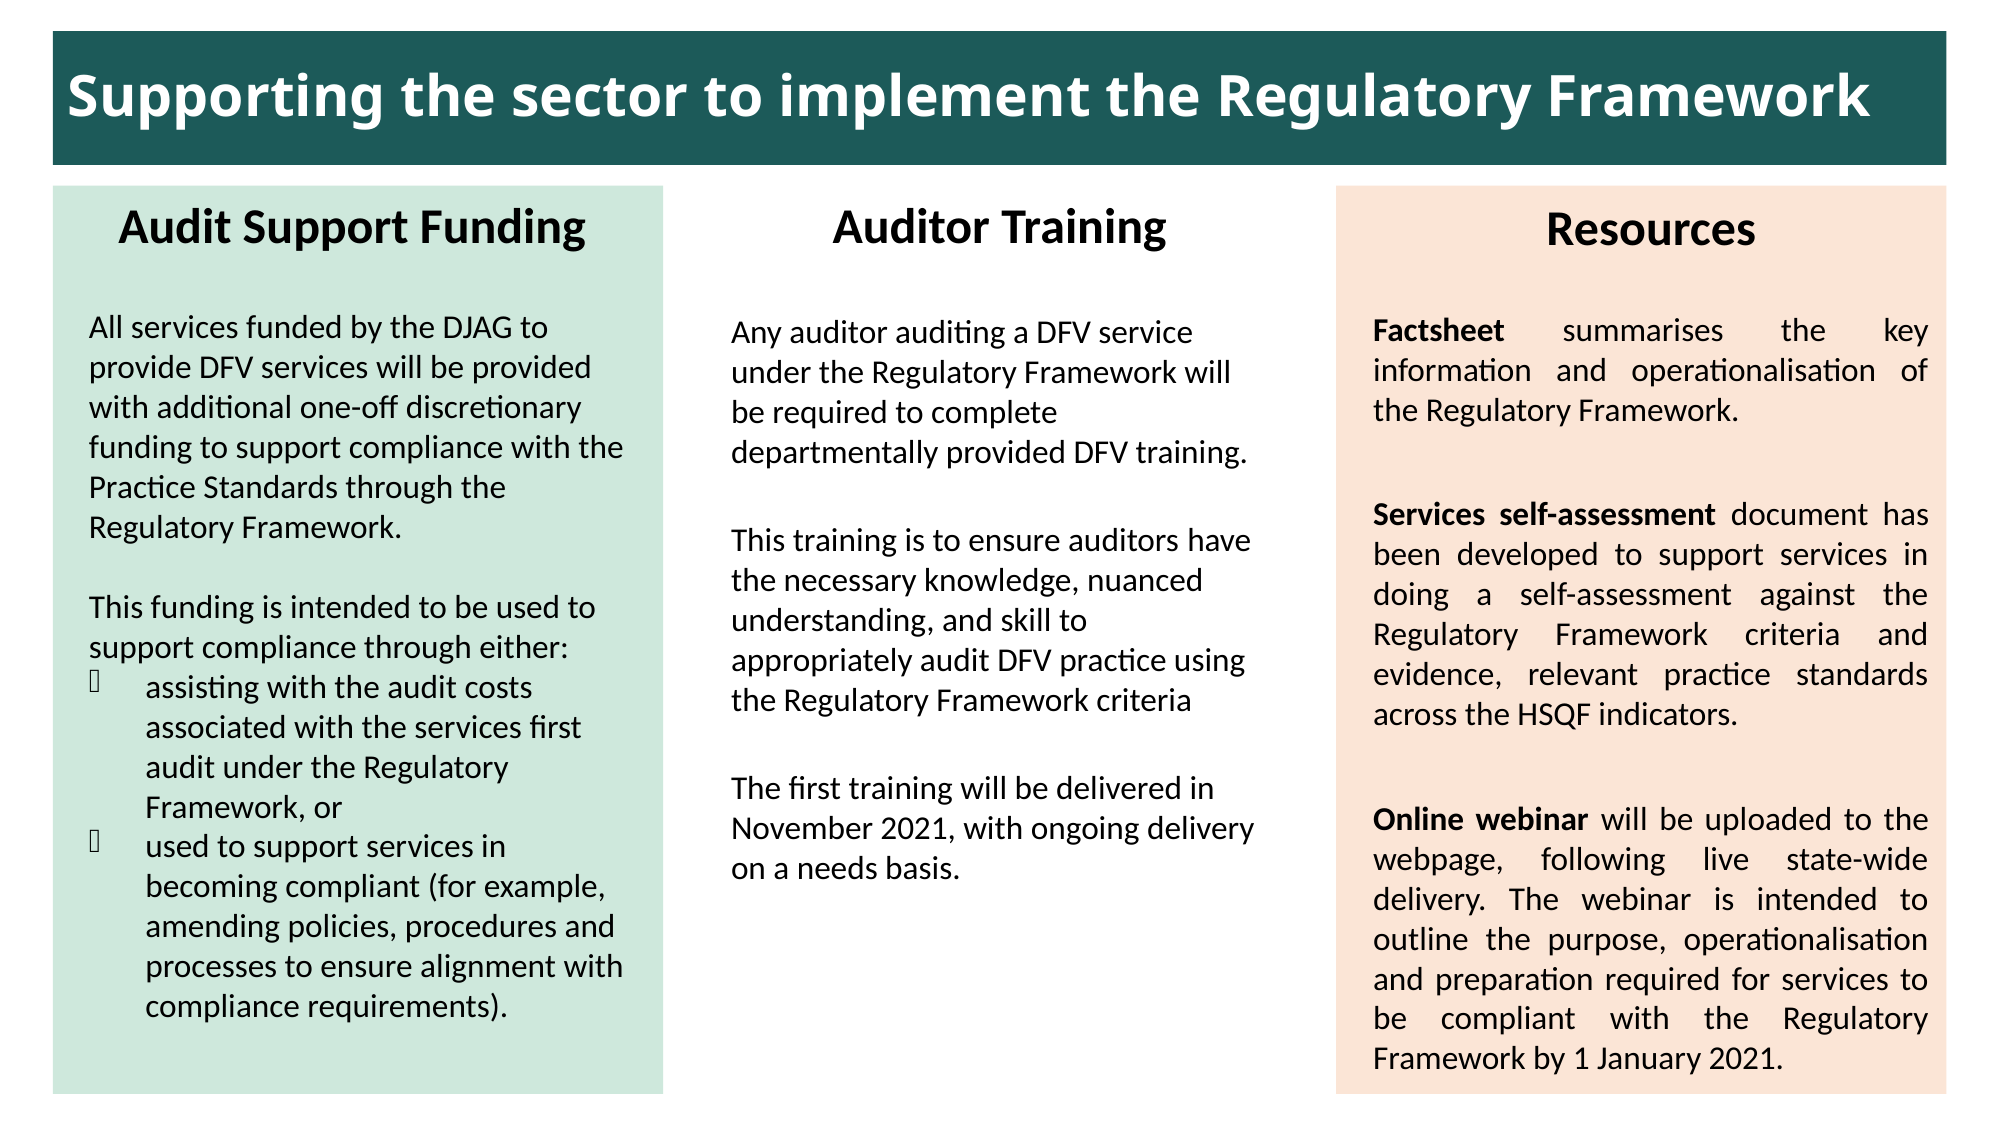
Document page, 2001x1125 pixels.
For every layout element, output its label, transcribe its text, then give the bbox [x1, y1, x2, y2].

text_box Audit Support Funding All services funded by the DJAG to provide DFV services will be provided with additional one-off discretionary funding to support compliance with the Practice Standards through the Regulatory Framework. This funding is intended to be used to support compliance through either: assisting with the audit costs associated with the services first audit under the Regulatory Framework, or used to support services in becoming compliant (for example, amending policies, procedures and processes to ensure alignment with compliance requirements). [74, 219, 642, 1072]
text_box Resources Factsheet summarises the key information and operationalisation of the Regulatory Framework. Services self-assessment document has been developed to support services in doing a self-assessment against the Regulatory Framework criteria and evidence, relevant practice standards across the HSQF indicators. Online webinar will be uploaded to the webpage, following live state-wide delivery. The webinar is intended to outline the purpose, operationalisation and preparation required for services to be compliant with the Regulatory Framework by 1 January 2021. [1358, 221, 1944, 1084]
text_box [1336, 185, 1947, 1094]
title Supporting the sector to implement the Regulatory Framework [52, 31, 1947, 165]
text_box [52, 185, 664, 1094]
text_box Auditor Training Any auditor auditing a DFV service under the Regulatory Framework will be required to complete departmentally provided DFV training. This training is to ensure auditors have the necessary knowledge, nuanced understanding, and skill to appropriately audit DFV practice using the Regulatory Framework criteria The first training will be delivered in November 2021, with ongoing delivery on a needs basis. [716, 219, 1284, 894]
